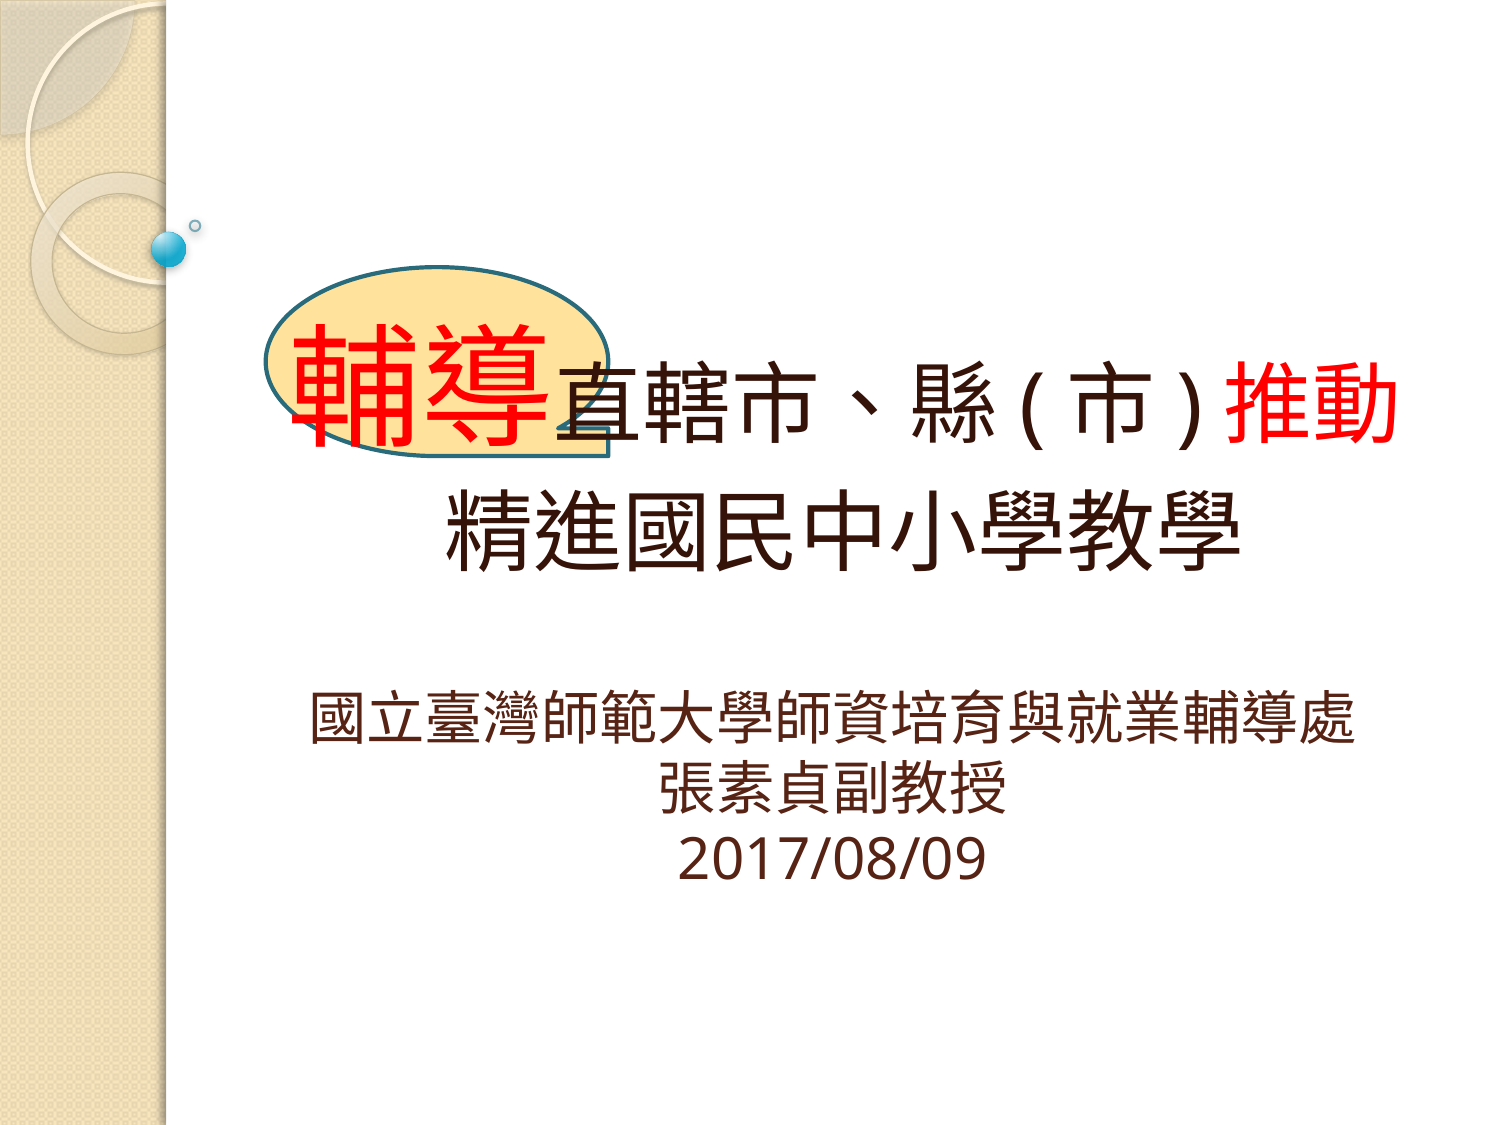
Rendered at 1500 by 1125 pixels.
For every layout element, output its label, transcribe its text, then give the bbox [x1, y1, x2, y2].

subtitle 輔導直轄市、縣(市)推動 精進國民中小學教學 [234, 303, 1450, 591]
title 國立臺灣師範大學師資培育與就業輔導處 張素貞副教授 2017/08/09 [253, 656, 1412, 899]
text_box [299, 265, 575, 303]
